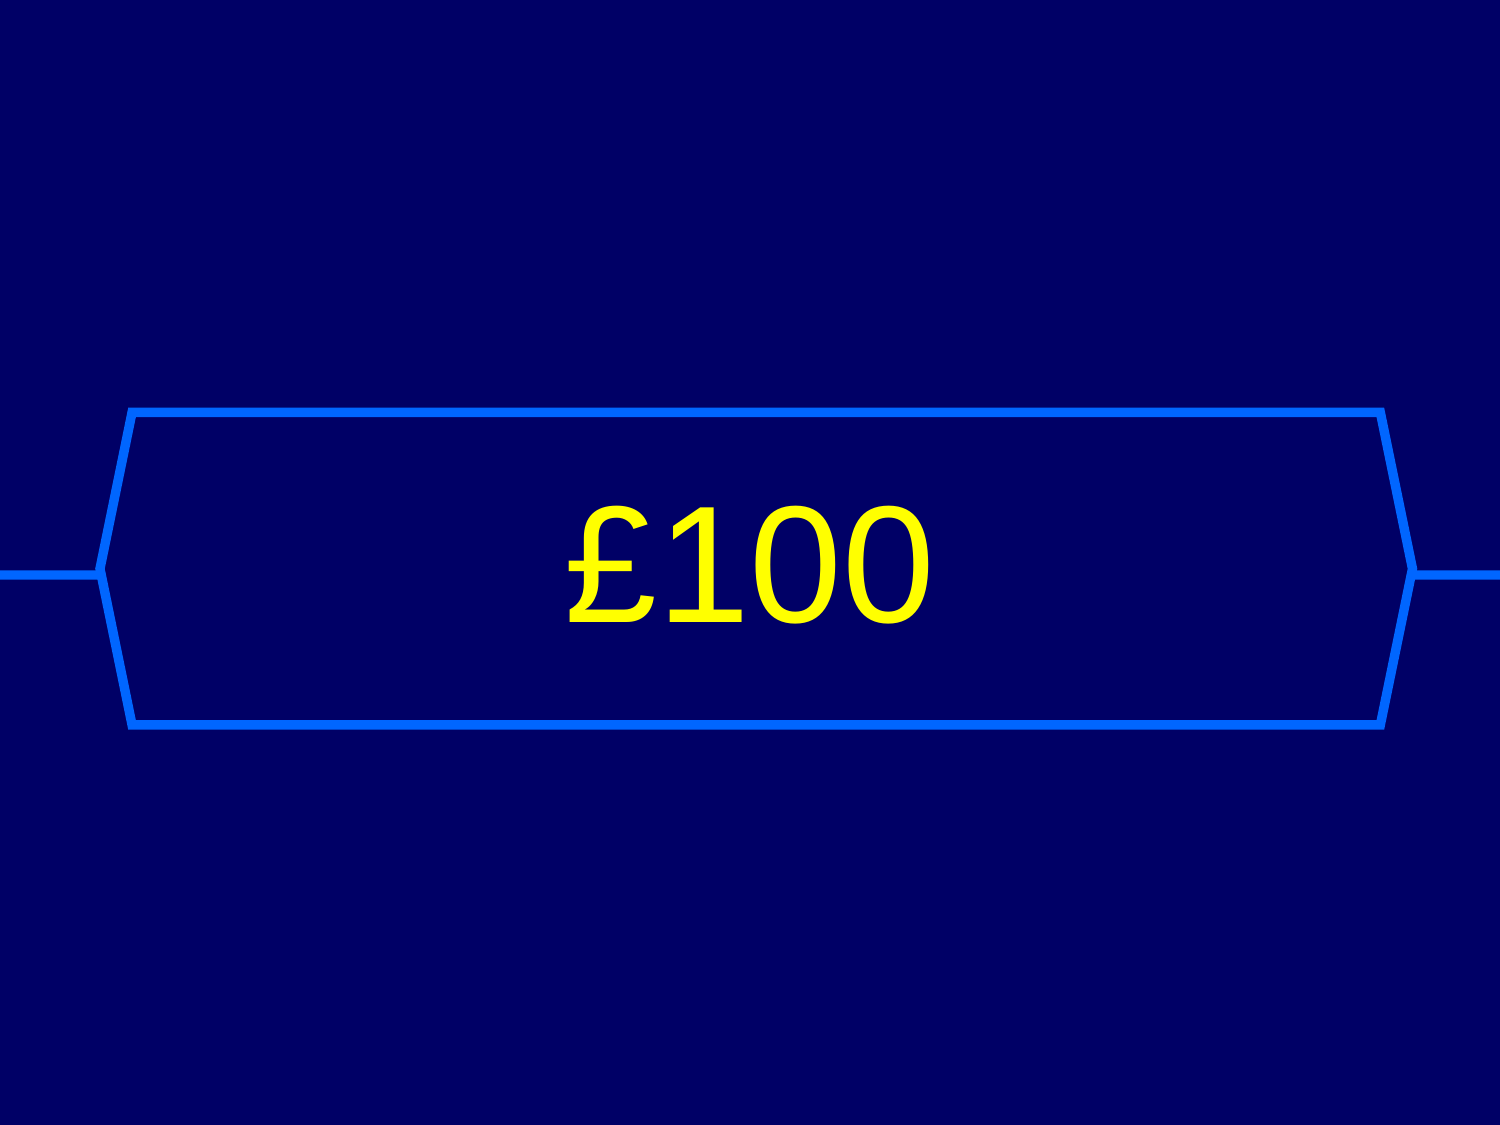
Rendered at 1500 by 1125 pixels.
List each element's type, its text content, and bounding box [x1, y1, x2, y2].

title £100 [112, 462, 1388, 650]
text_box [99, 510, 112, 628]
text_box [116, 412, 1413, 725]
